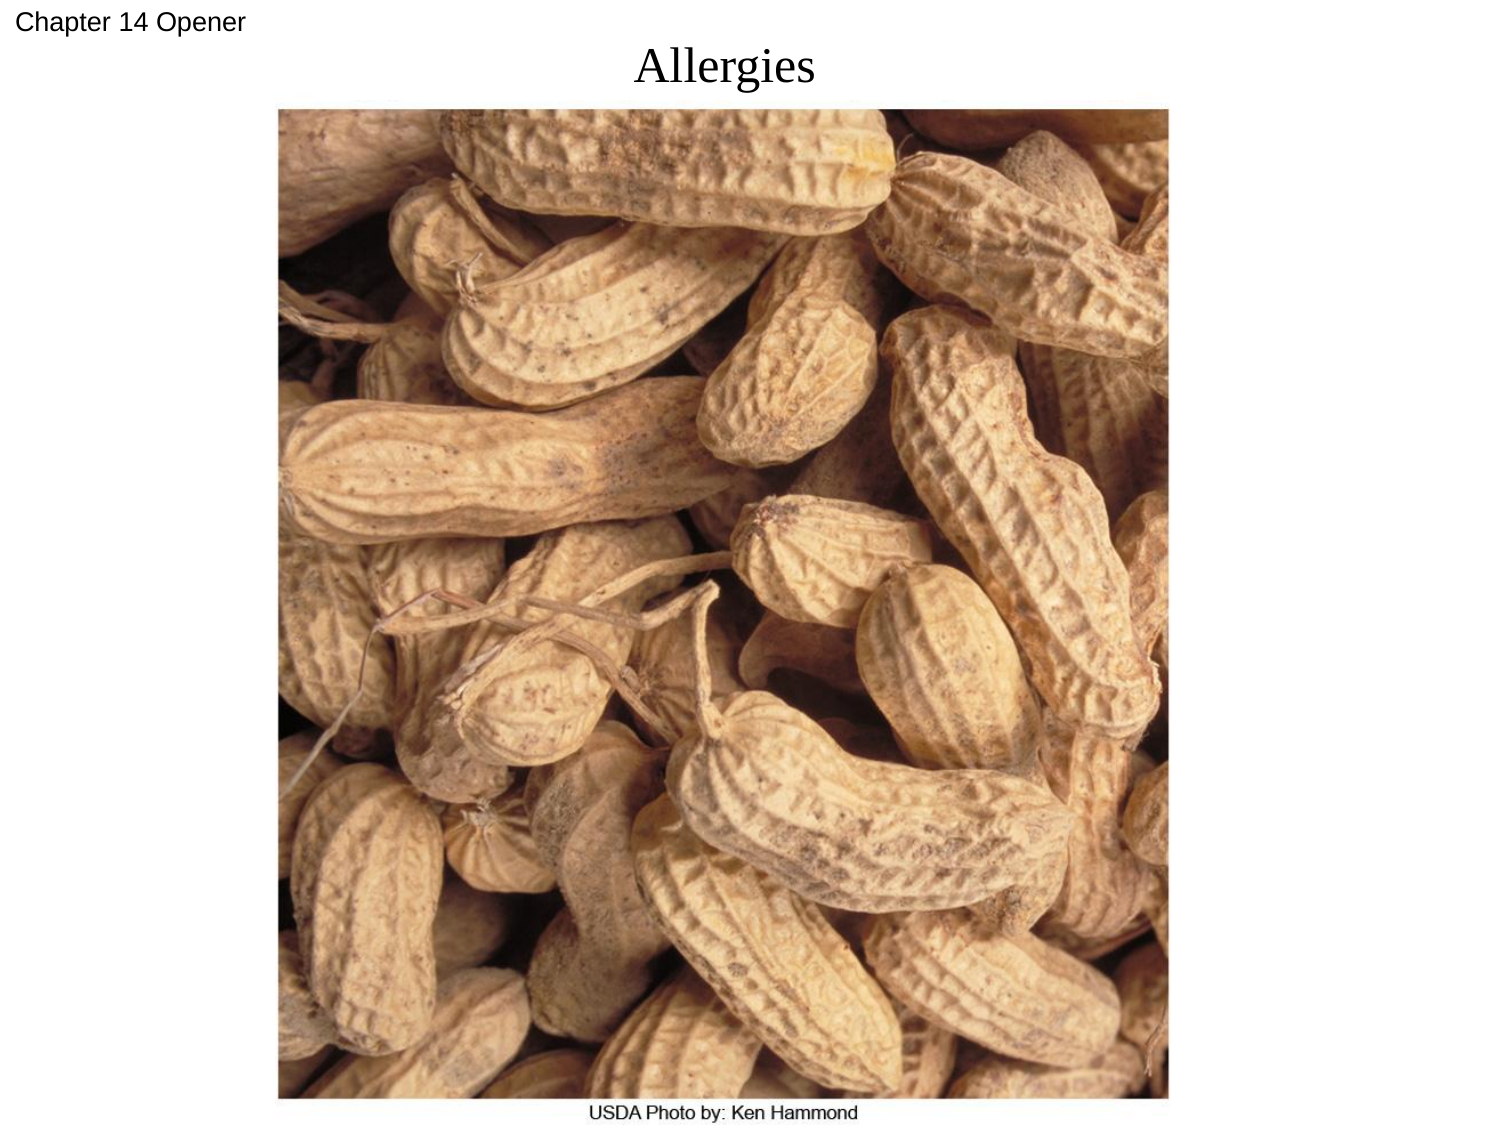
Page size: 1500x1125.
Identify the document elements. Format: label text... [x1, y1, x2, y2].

title Chapter 14 Opener [0, 0, 324, 43]
picture [274, 75, 1173, 1125]
text_box Allergies [312, 24, 1138, 73]
